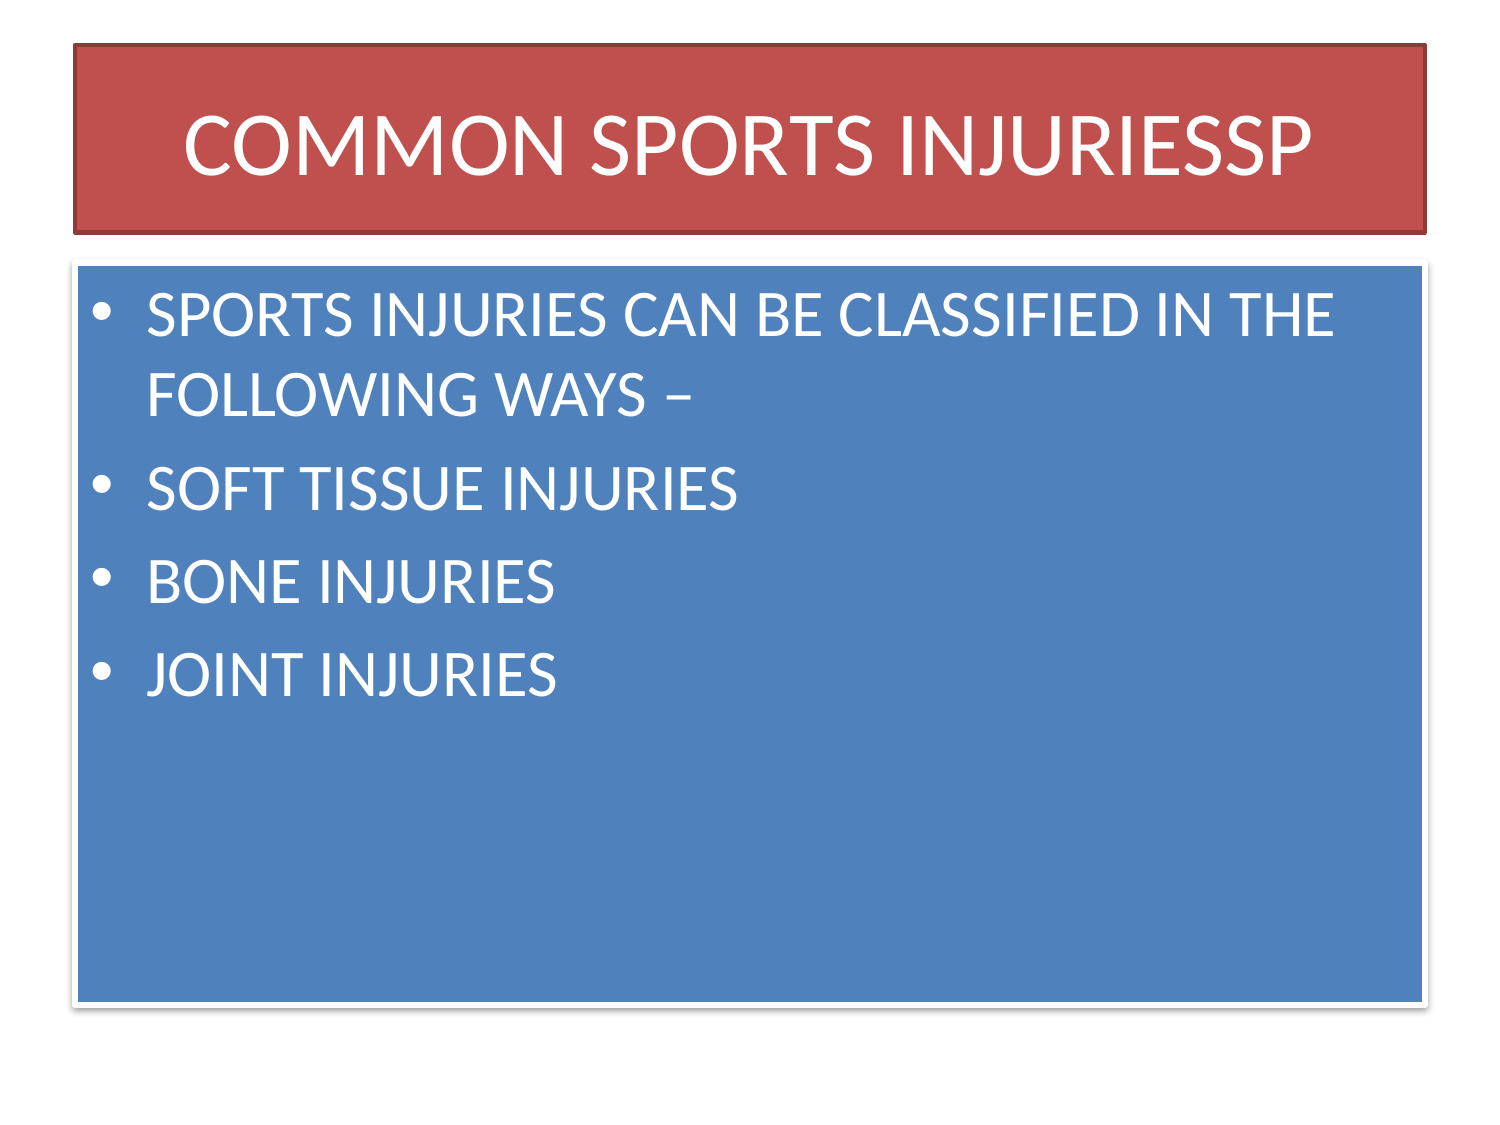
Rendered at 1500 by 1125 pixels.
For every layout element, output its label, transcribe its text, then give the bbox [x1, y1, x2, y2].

title COMMON SPORTS INJURIESSP [73, 43, 1427, 235]
list SPORTS INJURIES CAN BE CLASSIFIED IN THE FOLLOWING WAYS – SOFT TISSUE INJURIES BONE INJURIES JOINT INJURIES [72, 259, 1428, 1008]
